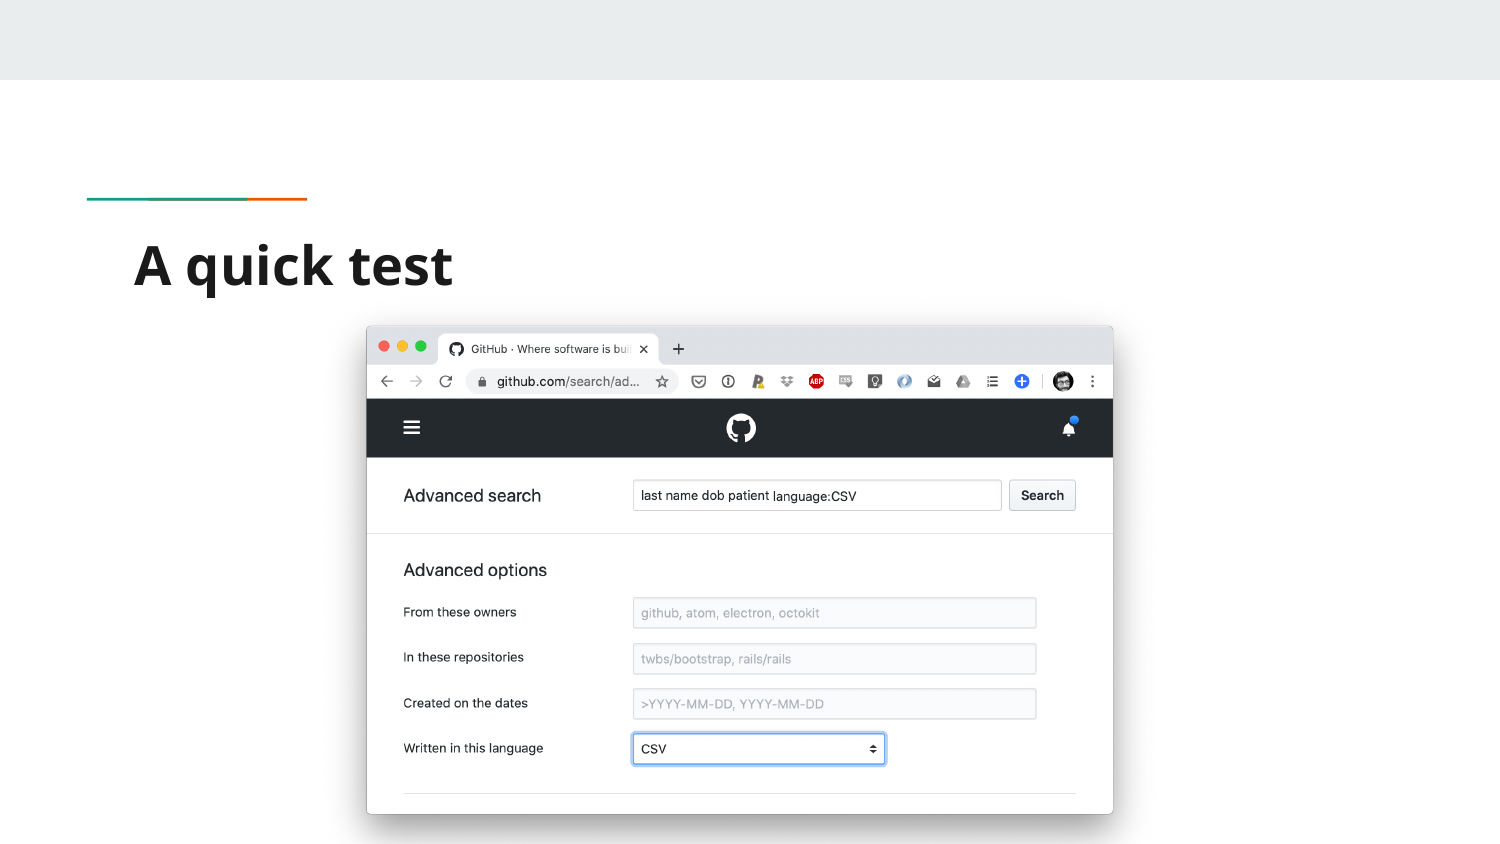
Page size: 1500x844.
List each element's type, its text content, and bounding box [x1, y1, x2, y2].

title A quick test [119, 216, 1381, 305]
picture [314, 291, 1165, 844]
